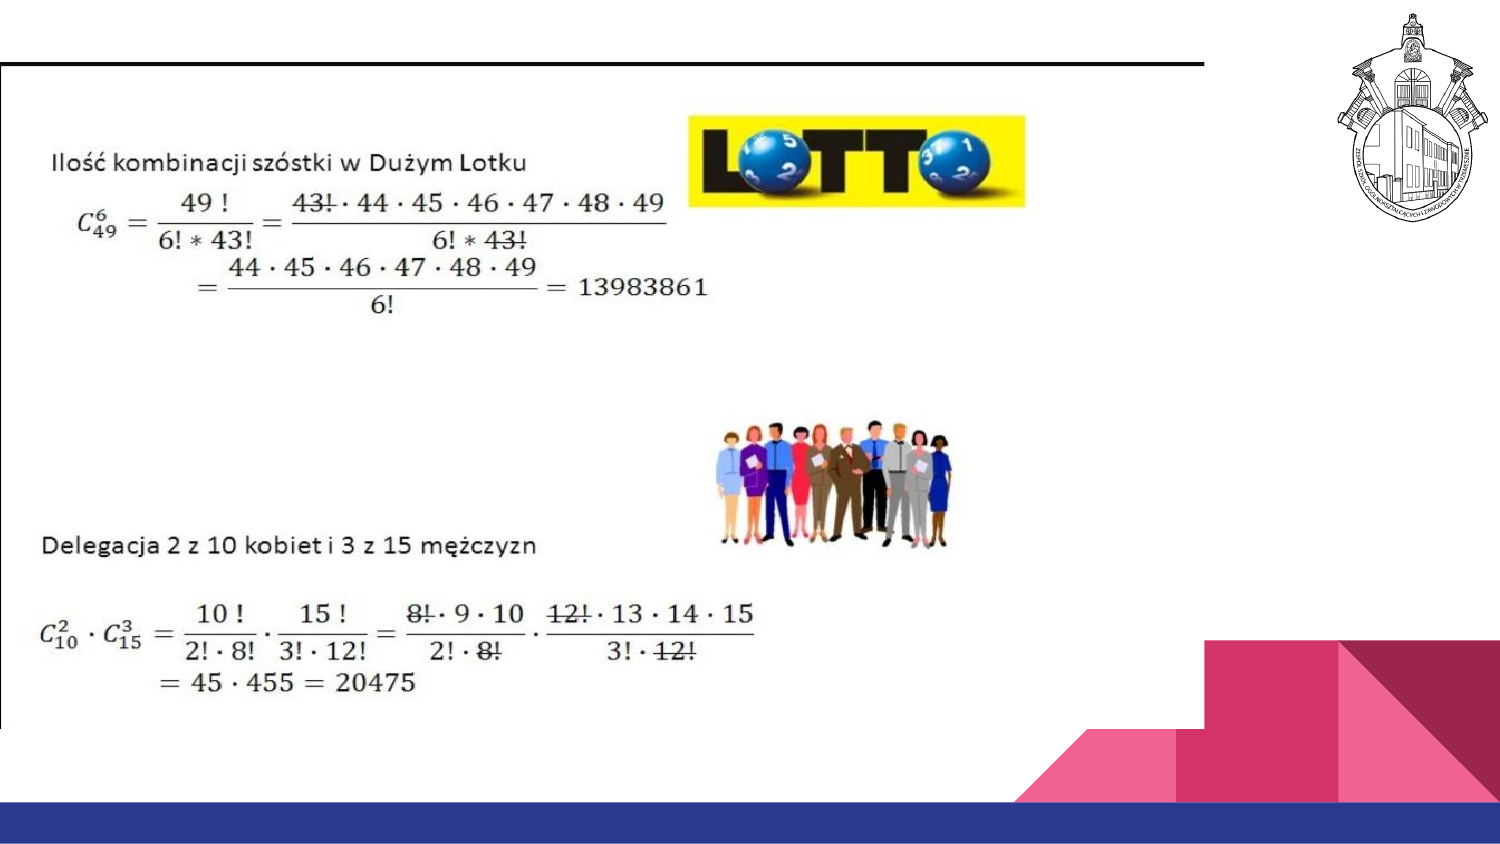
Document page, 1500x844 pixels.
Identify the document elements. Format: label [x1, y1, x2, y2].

picture [1249, 0, 1500, 279]
picture [0, 62, 1205, 729]
